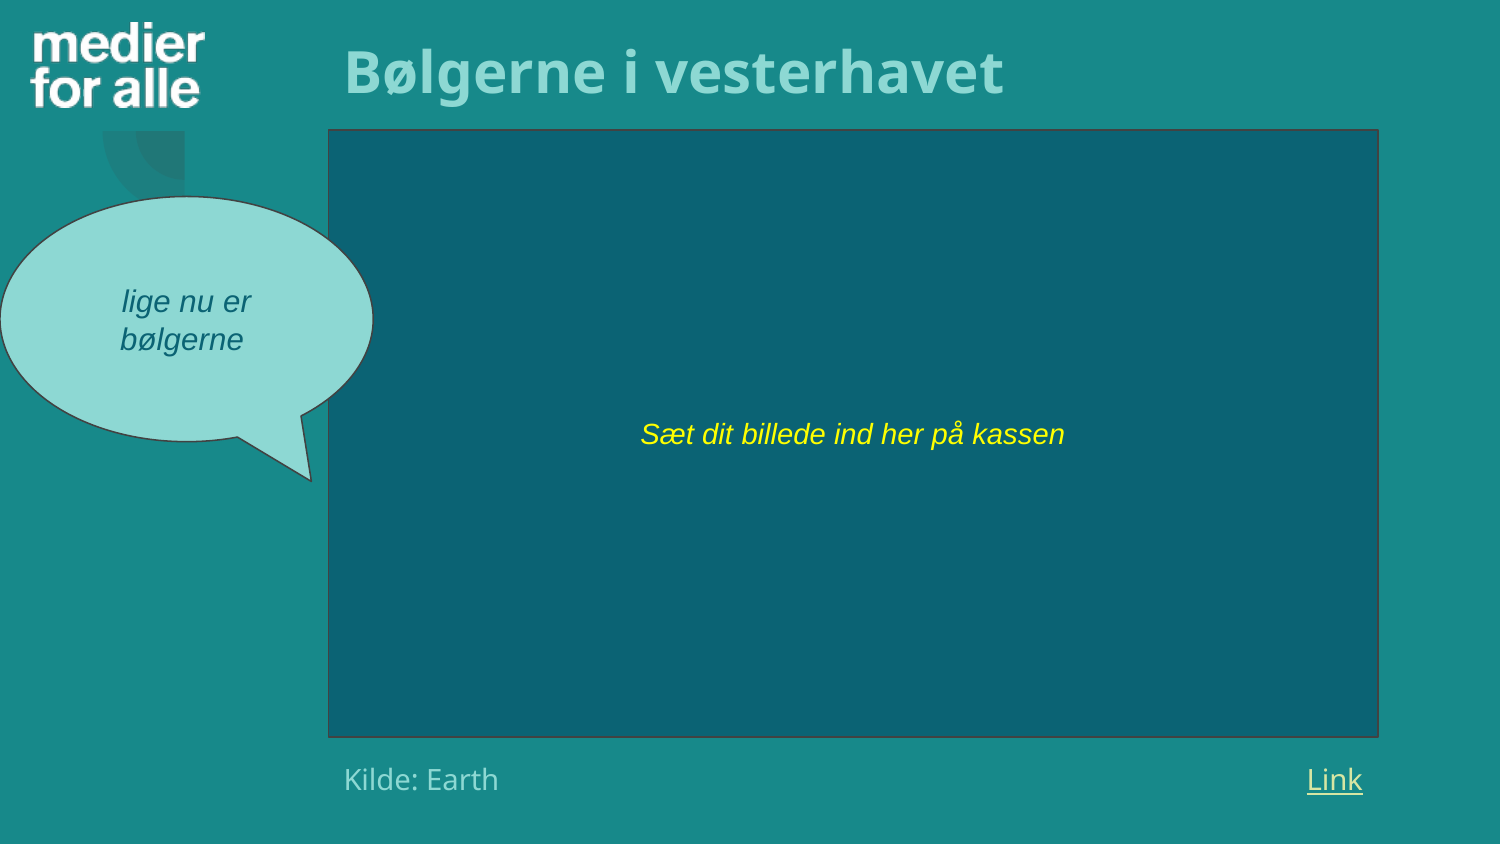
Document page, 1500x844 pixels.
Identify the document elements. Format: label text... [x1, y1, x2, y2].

picture [30, 22, 205, 108]
text_box lige nu er bølgerne [0, 196, 374, 482]
list Kilde: Earth [328, 740, 1153, 799]
title Bølgerne i vesterhavet [328, 20, 1378, 143]
list Link [1214, 740, 1378, 799]
text_box Sæt dit billede ind her på kassen [328, 143, 1378, 737]
